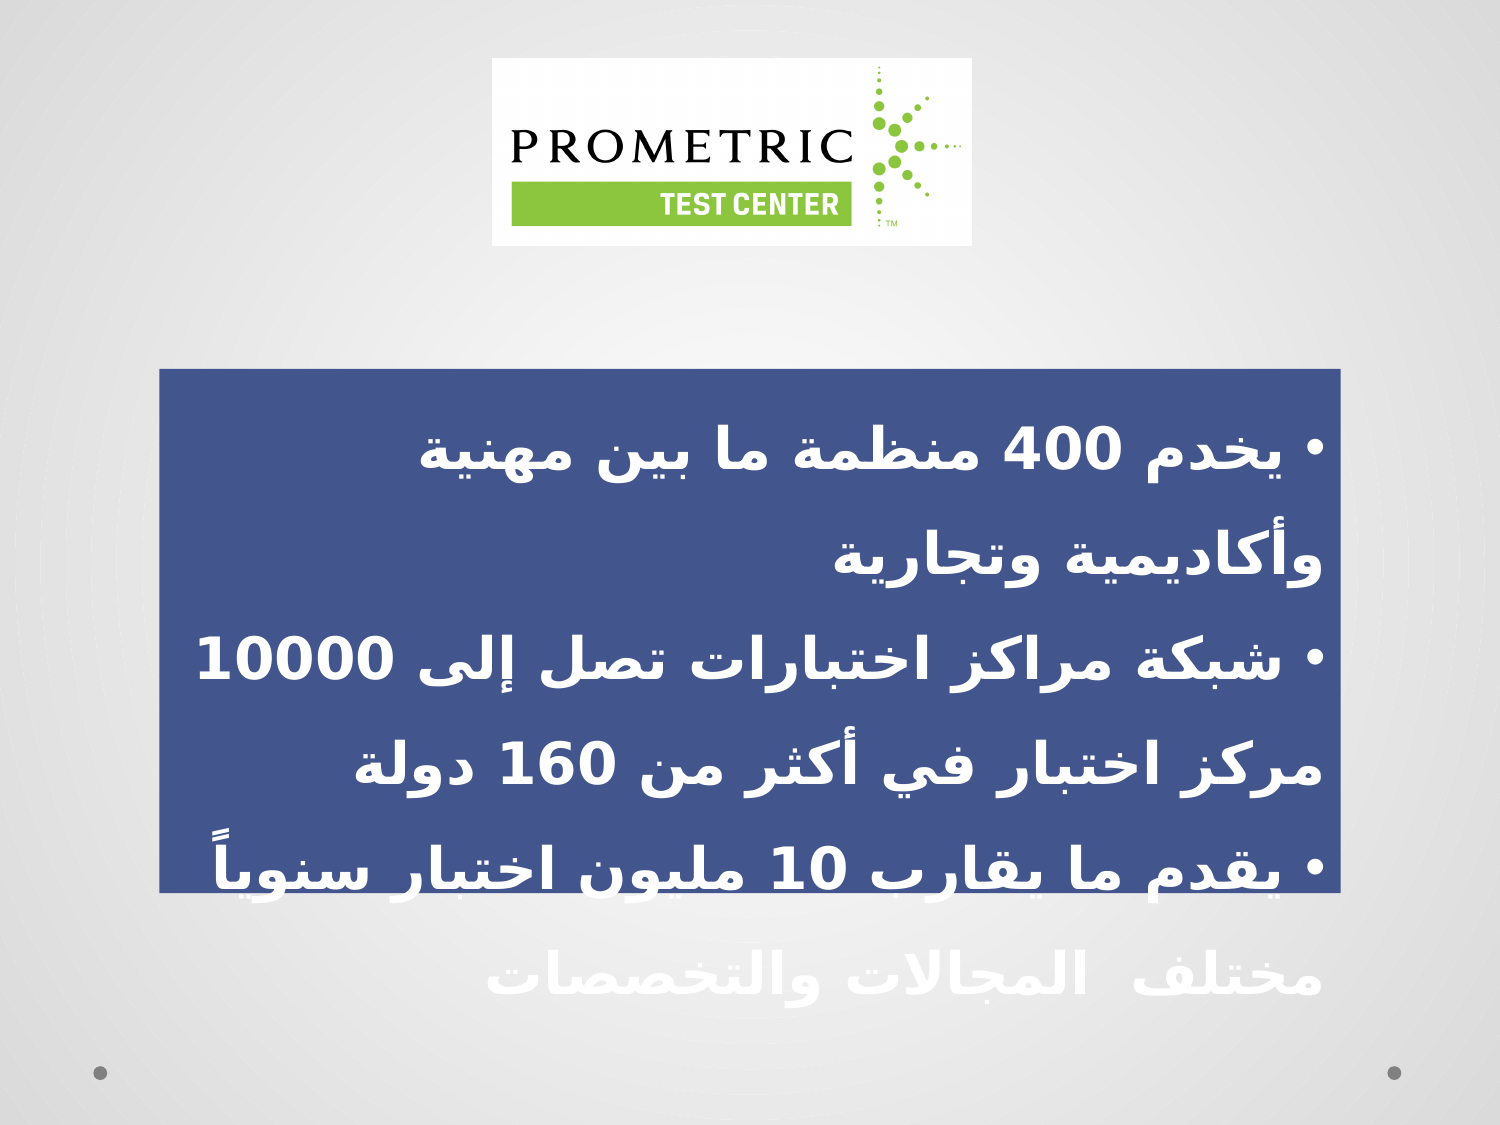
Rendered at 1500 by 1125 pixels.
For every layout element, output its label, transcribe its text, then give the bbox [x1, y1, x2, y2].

list يخدم 400 منظمة ما بين مهنية وأكاديمية وتجارية شبكة مراكز اختبارات تصل إلى 10000 مركز اختبار في أكثر من 160 دولة يقدم ما يقارب 10 مليون اختبار سنوياً مختلف المجالات والتخصصات [159, 368, 1341, 894]
picture [491, 58, 972, 246]
